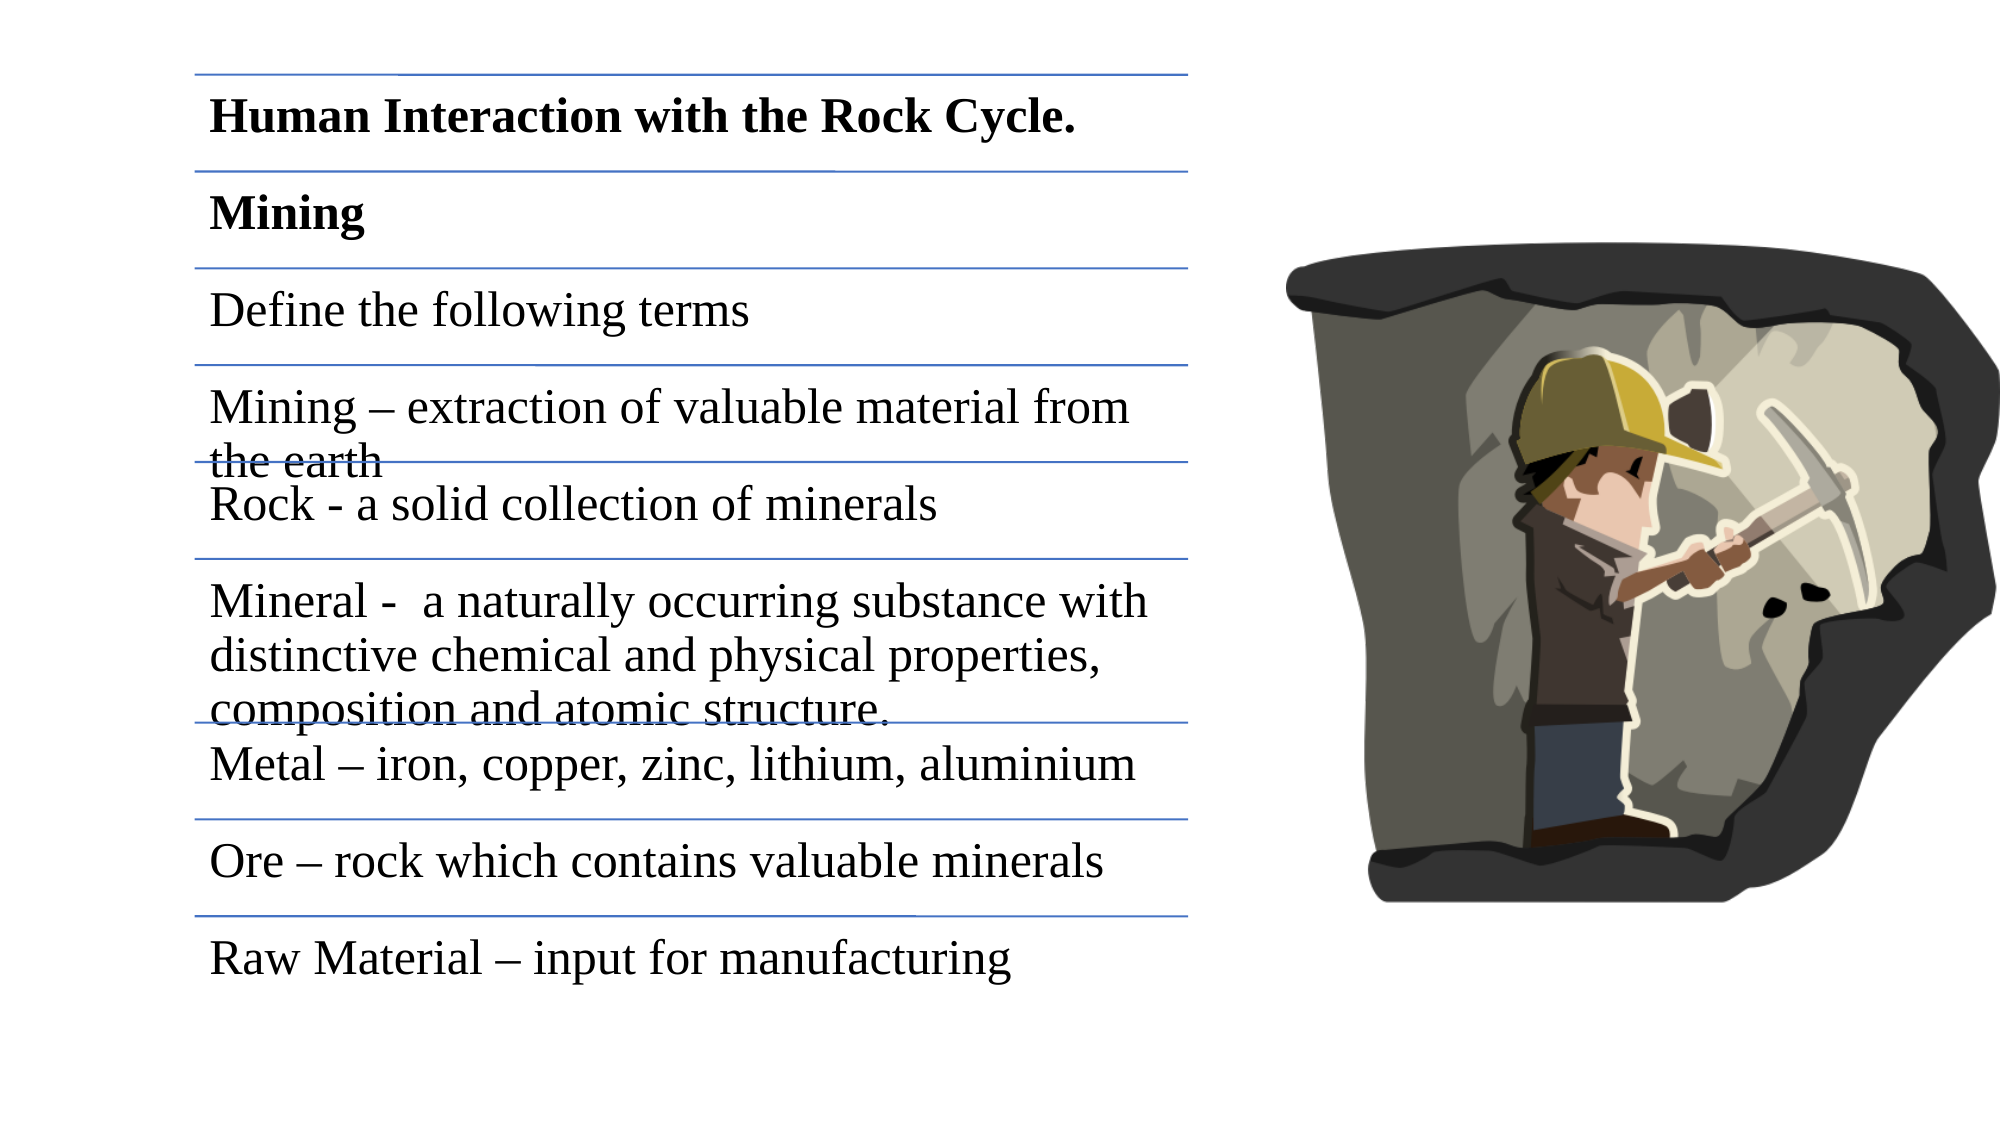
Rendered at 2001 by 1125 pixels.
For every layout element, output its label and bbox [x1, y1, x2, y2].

list [1286, 215, 2000, 930]
list [194, 74, 1189, 1014]
